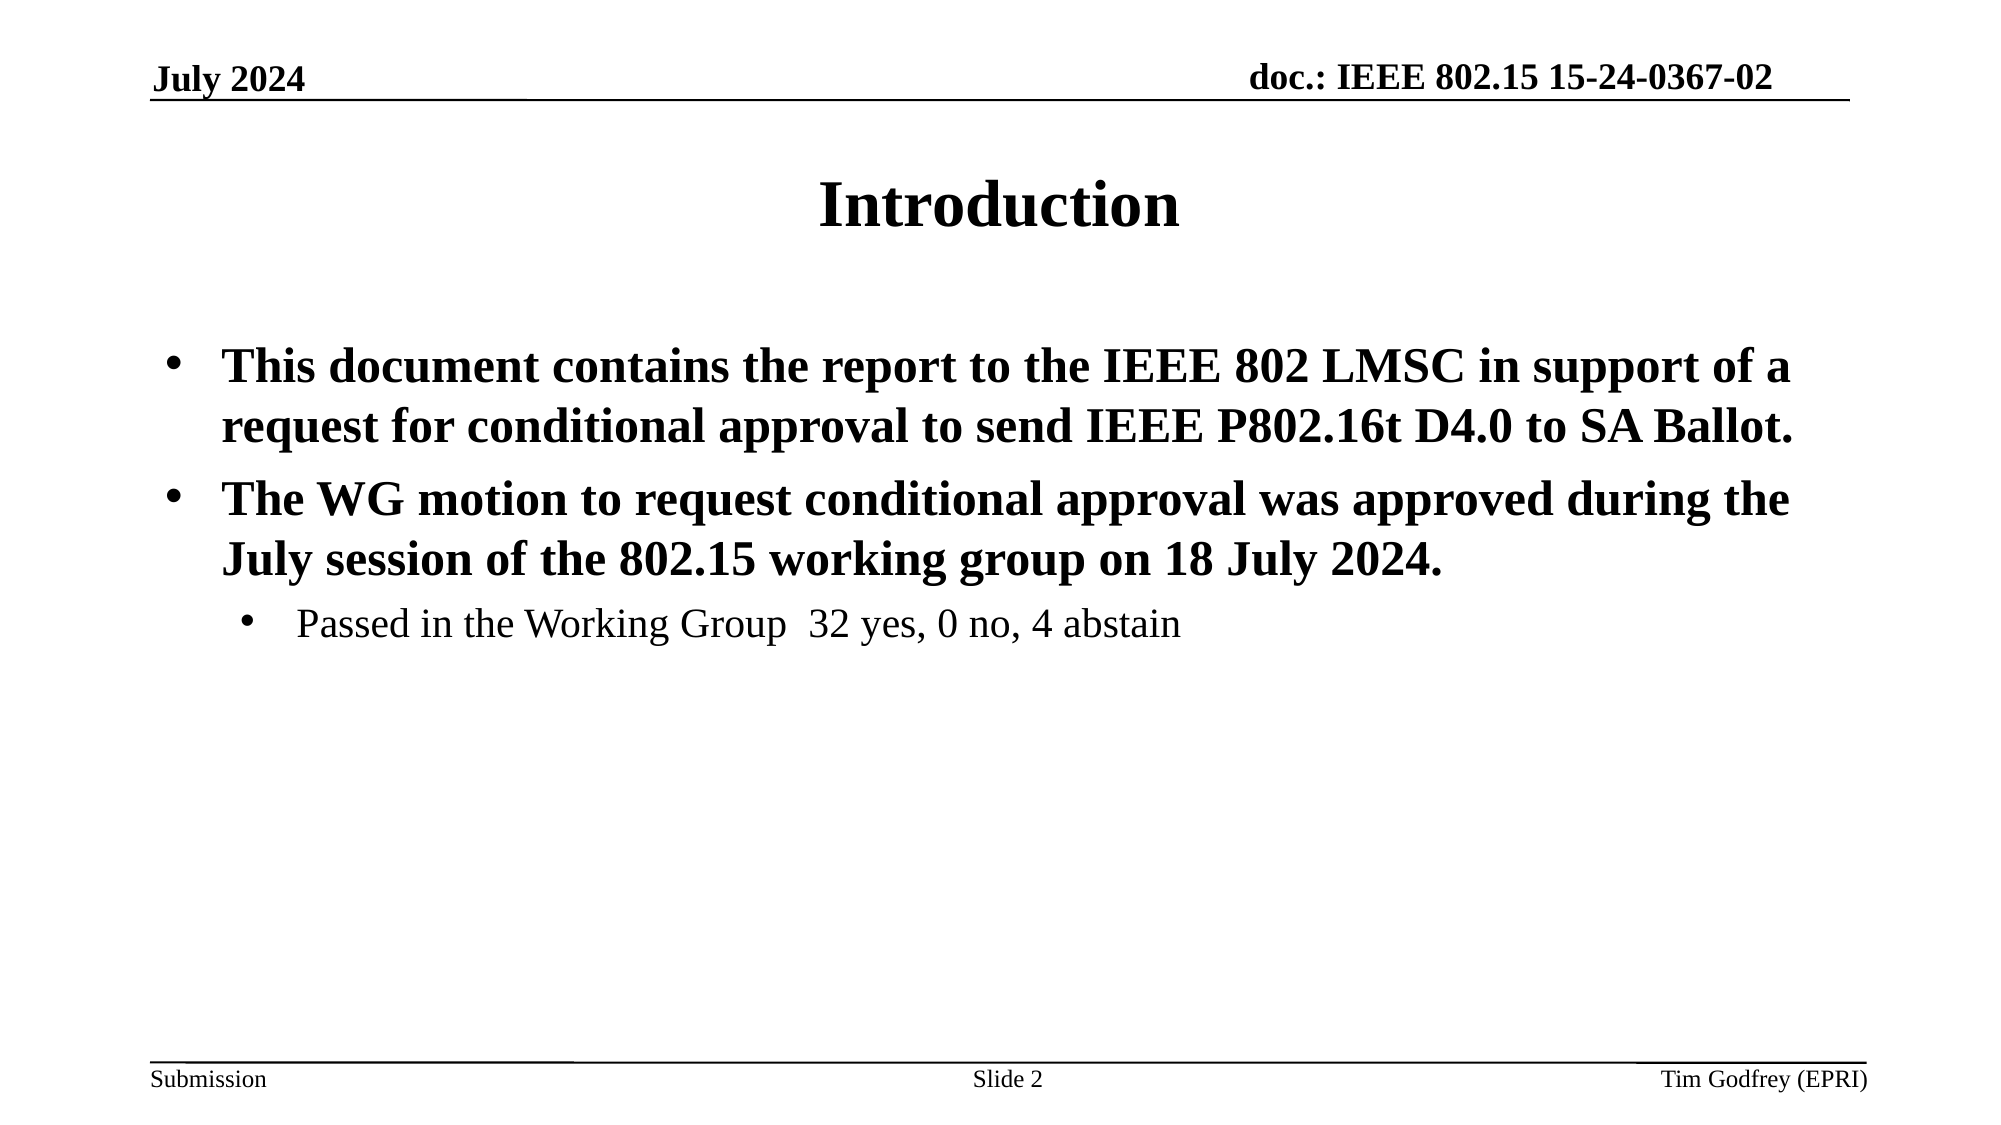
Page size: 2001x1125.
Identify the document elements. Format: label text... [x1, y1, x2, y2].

text_box This document contains the report to the IEEE 802 LMSC in support of a request for conditional approval to send IEEE P802.16t D4.0 to SA Ballot. The WG motion to request conditional approval was approved during the July session of the 802.15 working group on 18 July 2024. Passed in the Working Group 32 yes, 0 no, 4 abstain [150, 324, 1850, 1000]
text_box Tim Godfrey (EPRI) [1171, 1062, 1869, 1092]
text_box Slide 2 [950, 1062, 1066, 1122]
text_box Introduction [150, 112, 1850, 287]
text_box July 2024 [152, 54, 563, 99]
